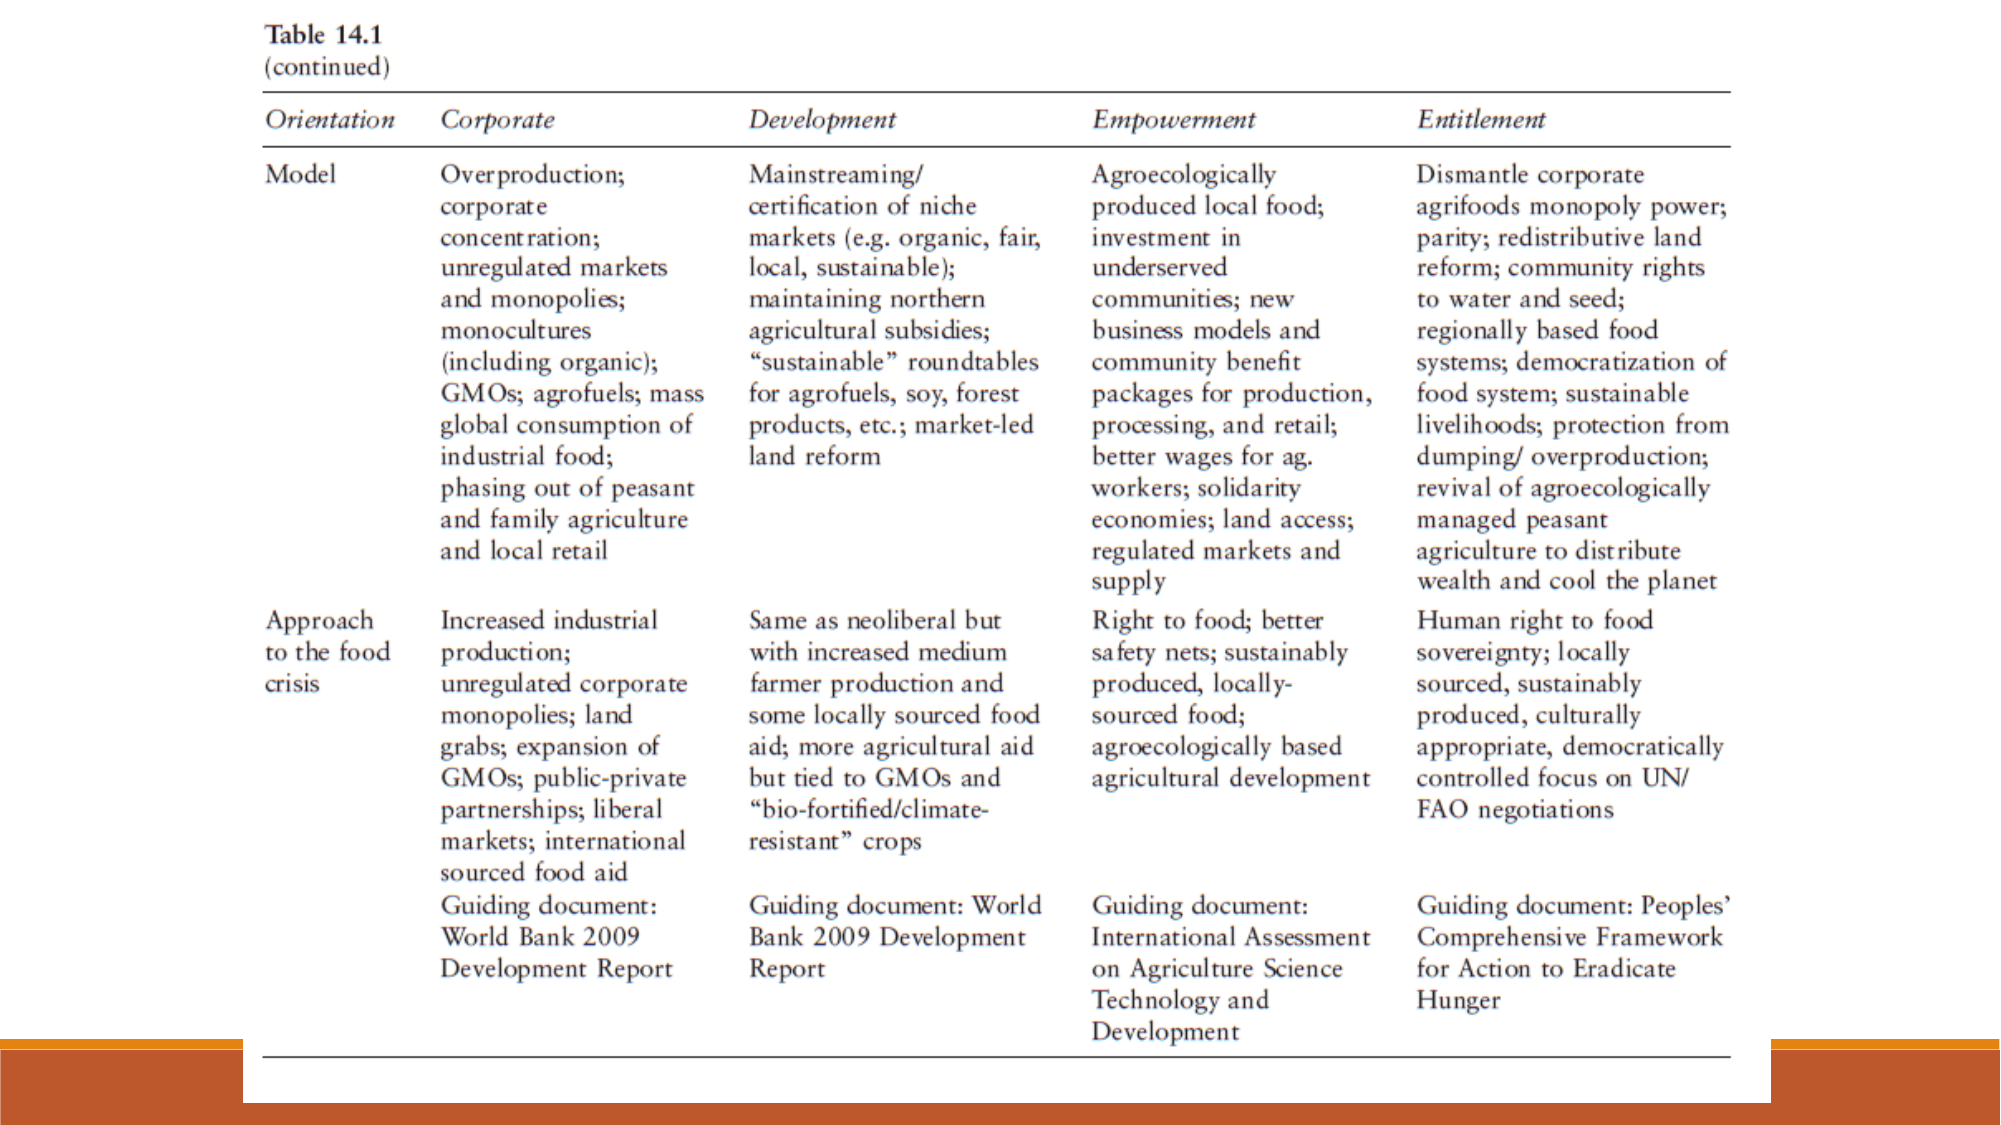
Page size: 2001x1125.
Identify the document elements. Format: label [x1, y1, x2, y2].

list [242, 11, 1771, 1103]
